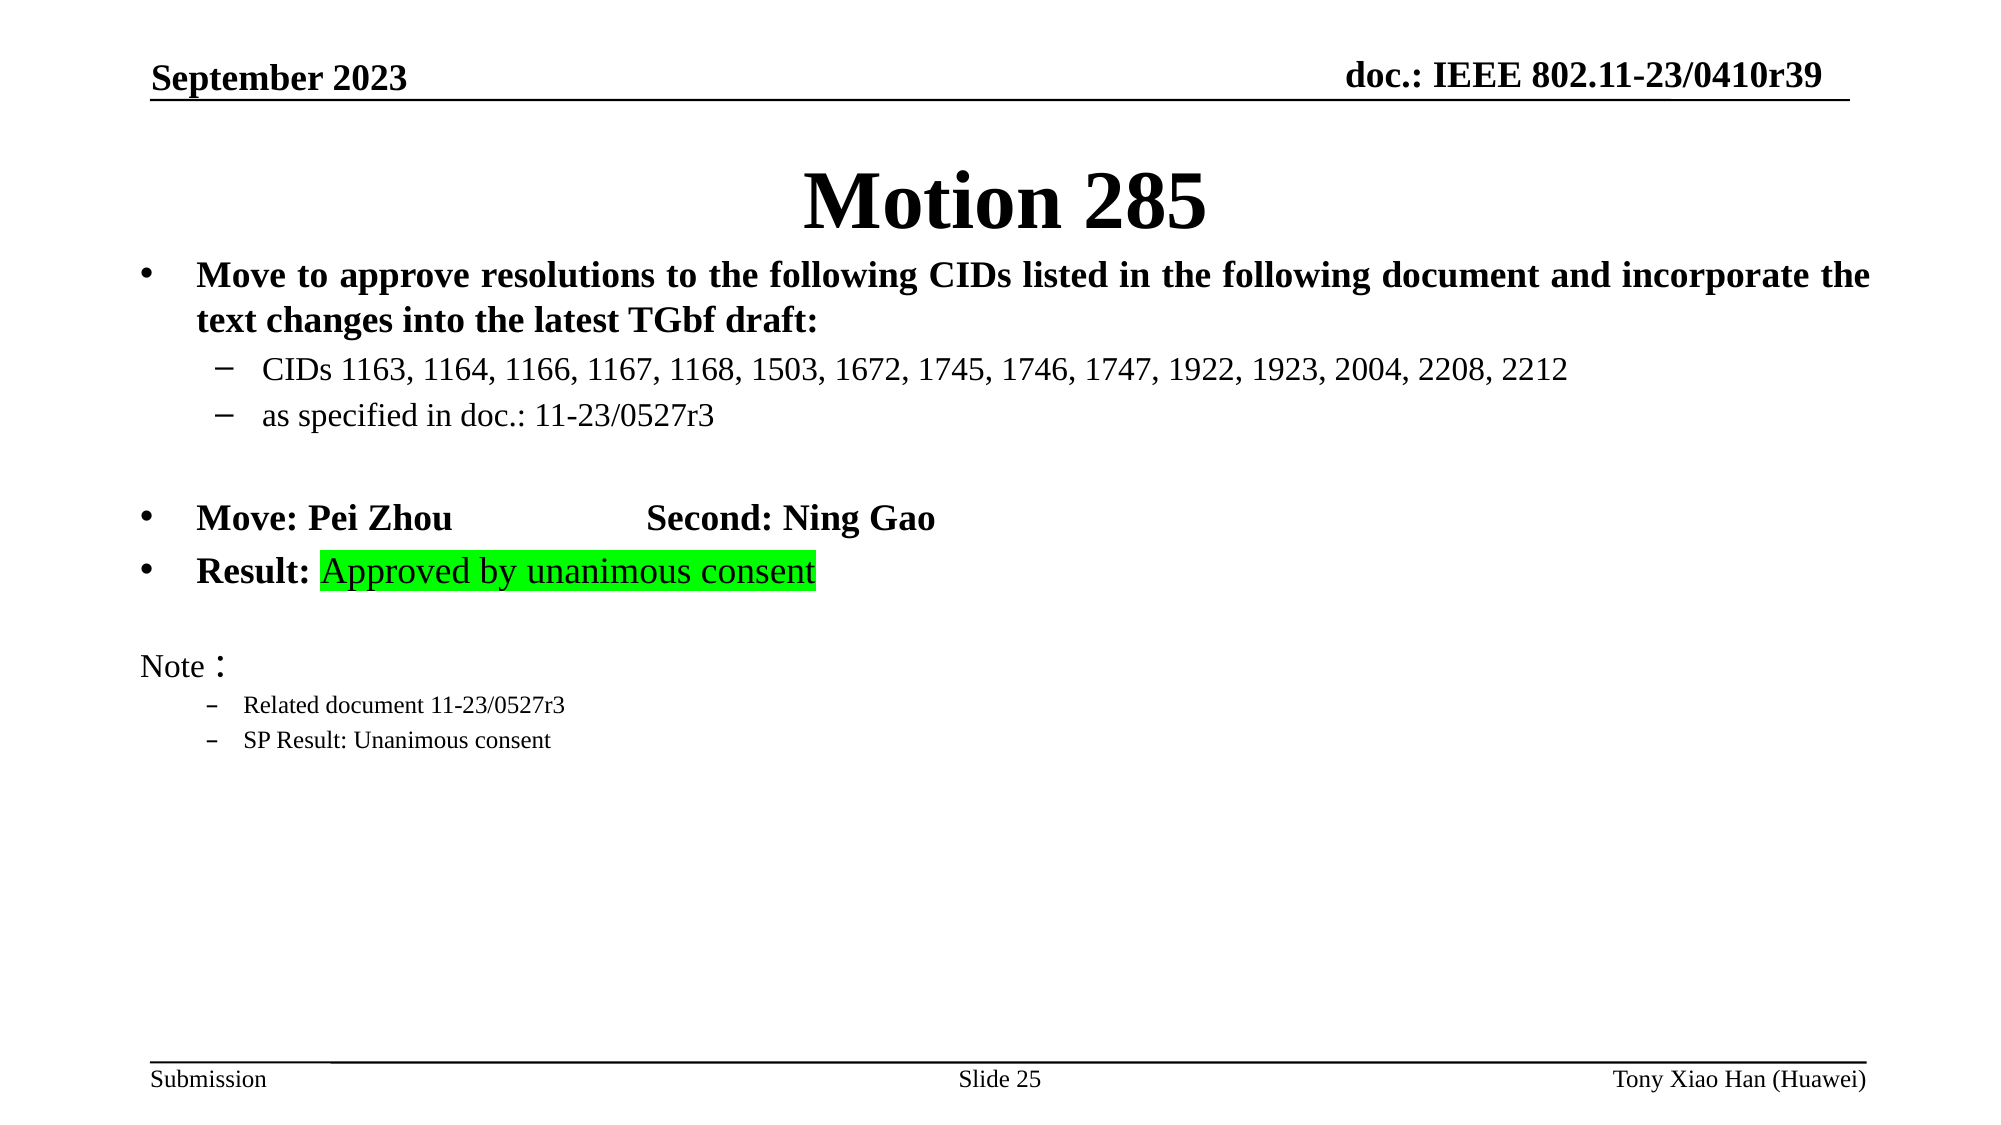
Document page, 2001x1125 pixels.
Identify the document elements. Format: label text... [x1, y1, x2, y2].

text_box Motion 285 [368, 137, 1644, 212]
text_box Move to approve resolutions to the following CIDs listed in the following document and incorporate the text changes into the latest TGbf draft: CIDs 1163, 1164, 1166, 1167, 1168, 1503, 1672, 1745, 1746, 1747, 1922, 1923, 2004, 2208, 2212 as specified in doc.: 11-23/0527r3 Move: Pei Zhou Second: Ning Gao Result: Approved by unanimous consent Note： Related document 11-23/0527r3 SP Result: Unanimous consent [125, 212, 1888, 900]
